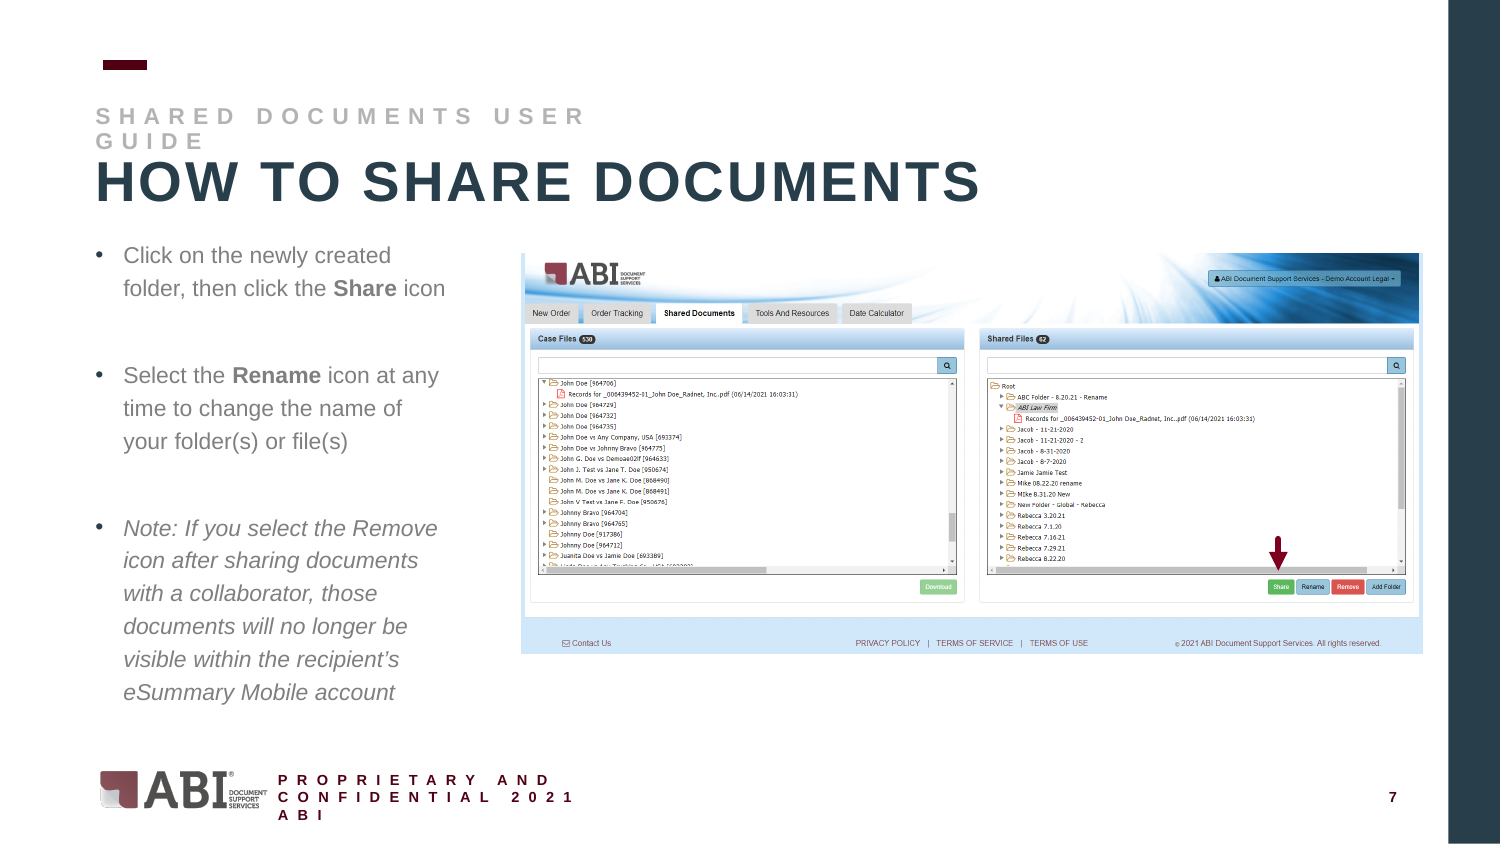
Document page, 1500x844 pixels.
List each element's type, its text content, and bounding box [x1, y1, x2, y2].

text_box HOW TO SHARE DOCUMENTS [95, 152, 1330, 214]
text_box Click on the newly created folder, then click the Share icon Select the Rename icon at any time to change the name of your folder(s) or file(s) Note: If you select the Remove icon after sharing documents with a collaborator, those documents will no longer be visible within the recipient’s eSummary Mobile account [95, 235, 471, 793]
footer Proprietary and Confidential 2021 ABI [277, 774, 616, 820]
text_box Shared Documents User Guide [95, 105, 666, 155]
picture [521, 253, 1423, 654]
picture [95, 757, 272, 820]
slide_number 7 [1059, 774, 1397, 820]
text_box [1447, 0, 1500, 844]
